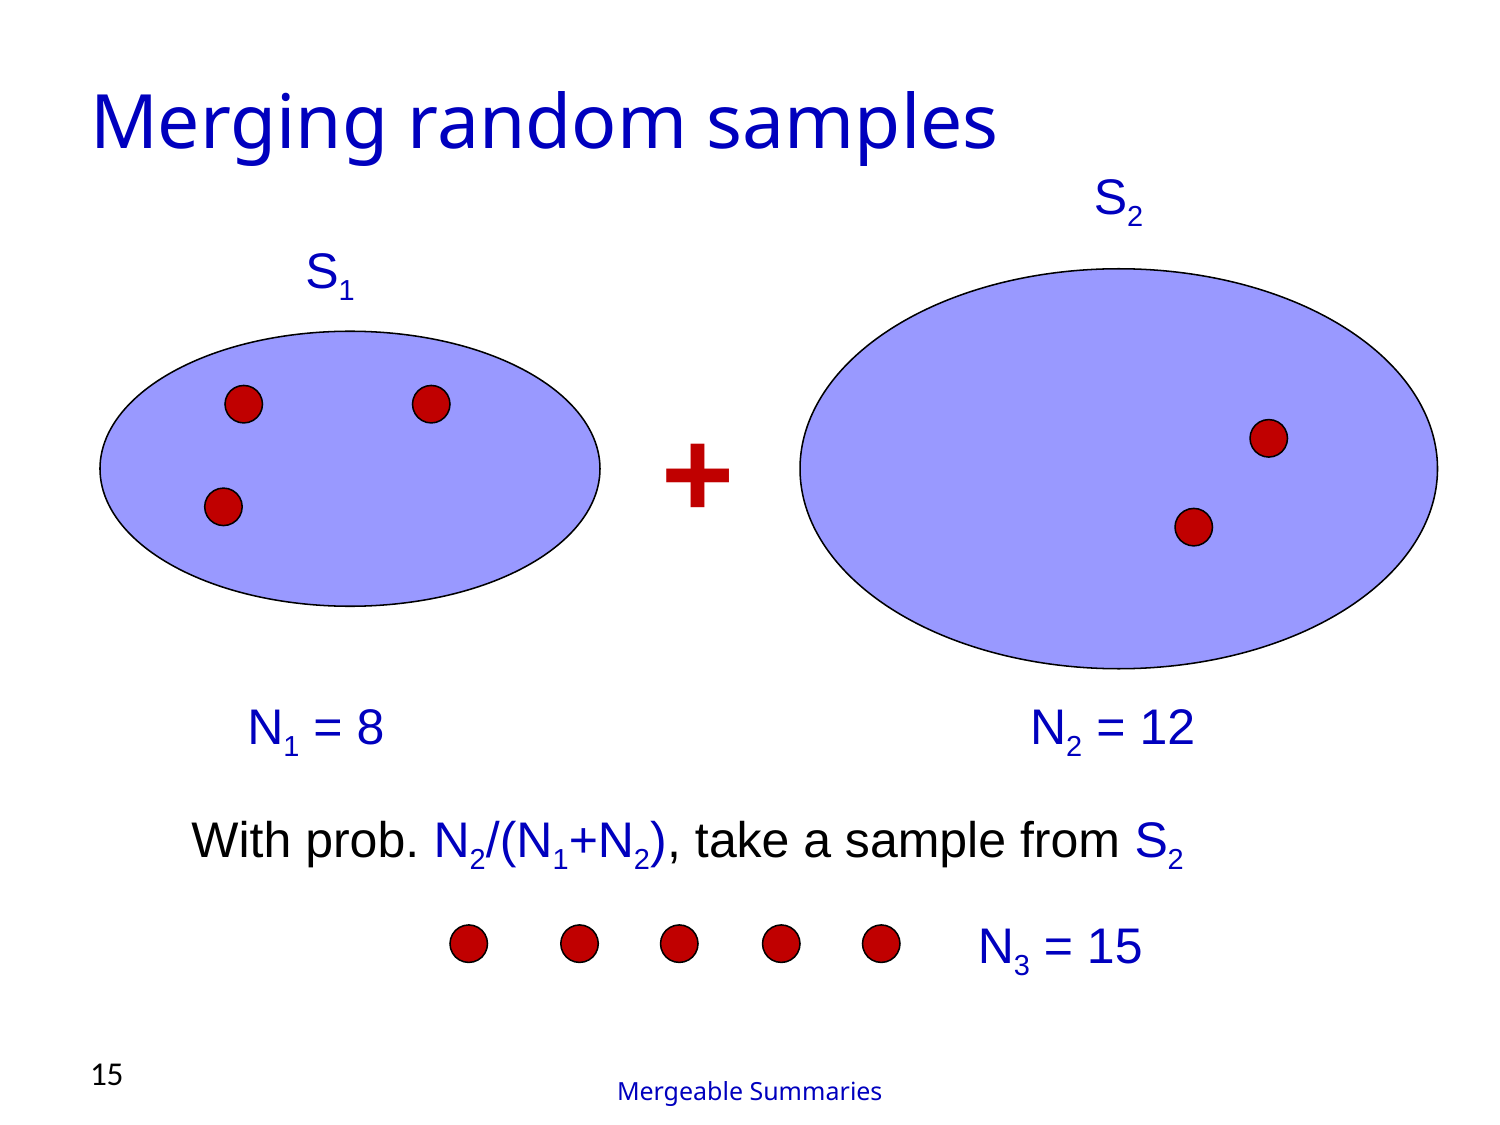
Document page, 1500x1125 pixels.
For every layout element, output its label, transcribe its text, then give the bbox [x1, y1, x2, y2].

text_box [1175, 508, 1213, 546]
text_box + [646, 385, 750, 551]
text_box With prob. N2/(N1+N2), take a sample from S2 [176, 799, 1199, 883]
text_box N1 = 8 [232, 686, 400, 770]
text_box N2 = 12 [1015, 686, 1211, 770]
footer Mergeable Summaries [387, 1037, 1113, 1113]
text_box [1250, 419, 1288, 458]
text_box [800, 268, 1438, 669]
text_box [560, 924, 599, 963]
text_box S1 [290, 230, 370, 314]
title Merging random samples [74, 49, 1500, 188]
text_box [225, 385, 263, 423]
text_box [762, 924, 801, 963]
text_box S2 [1079, 156, 1159, 240]
text_box [412, 385, 451, 423]
text_box [204, 488, 243, 526]
text_box [99, 331, 601, 607]
text_box N3 = 15 [963, 905, 1158, 989]
slide_number 15 [74, 1024, 426, 1101]
text_box [660, 924, 699, 963]
text_box [450, 924, 488, 963]
text_box [862, 924, 901, 963]
